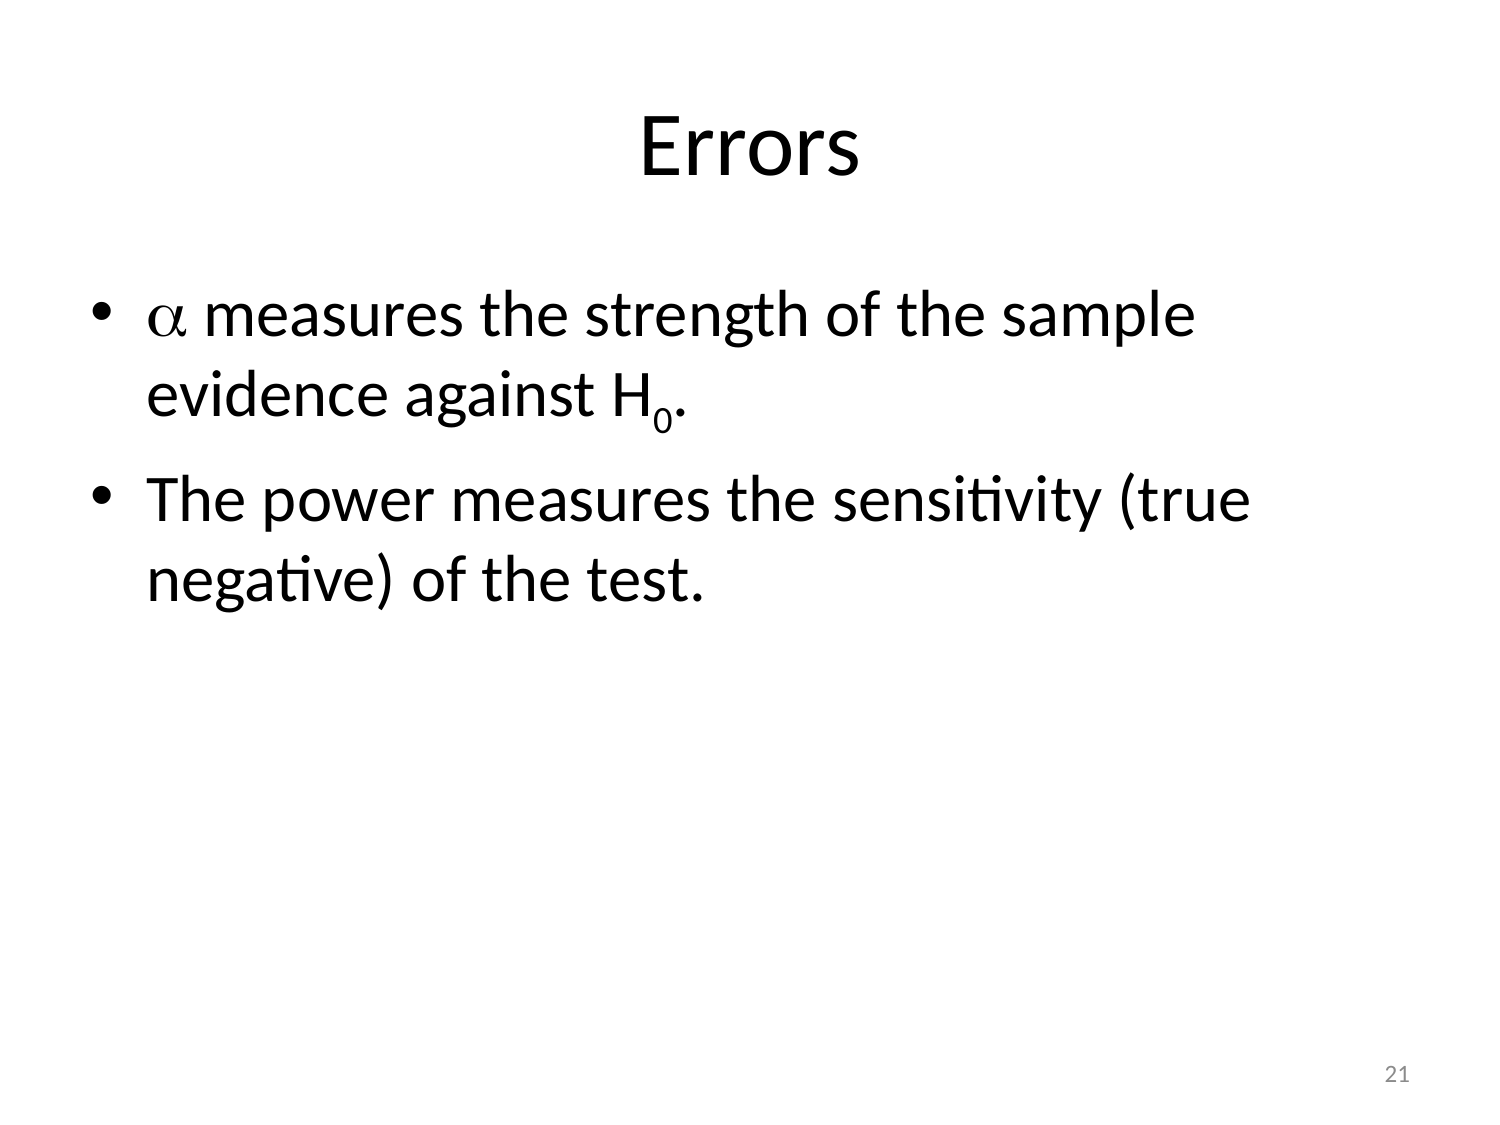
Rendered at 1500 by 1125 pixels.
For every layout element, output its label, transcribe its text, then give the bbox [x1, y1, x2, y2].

list  measures the strength of the sample evidence against H0. The power measures the sensitivity (true negative) of the test. [75, 262, 1425, 1005]
slide_number 21 [1074, 1042, 1425, 1103]
title Errors [75, 45, 1425, 233]
